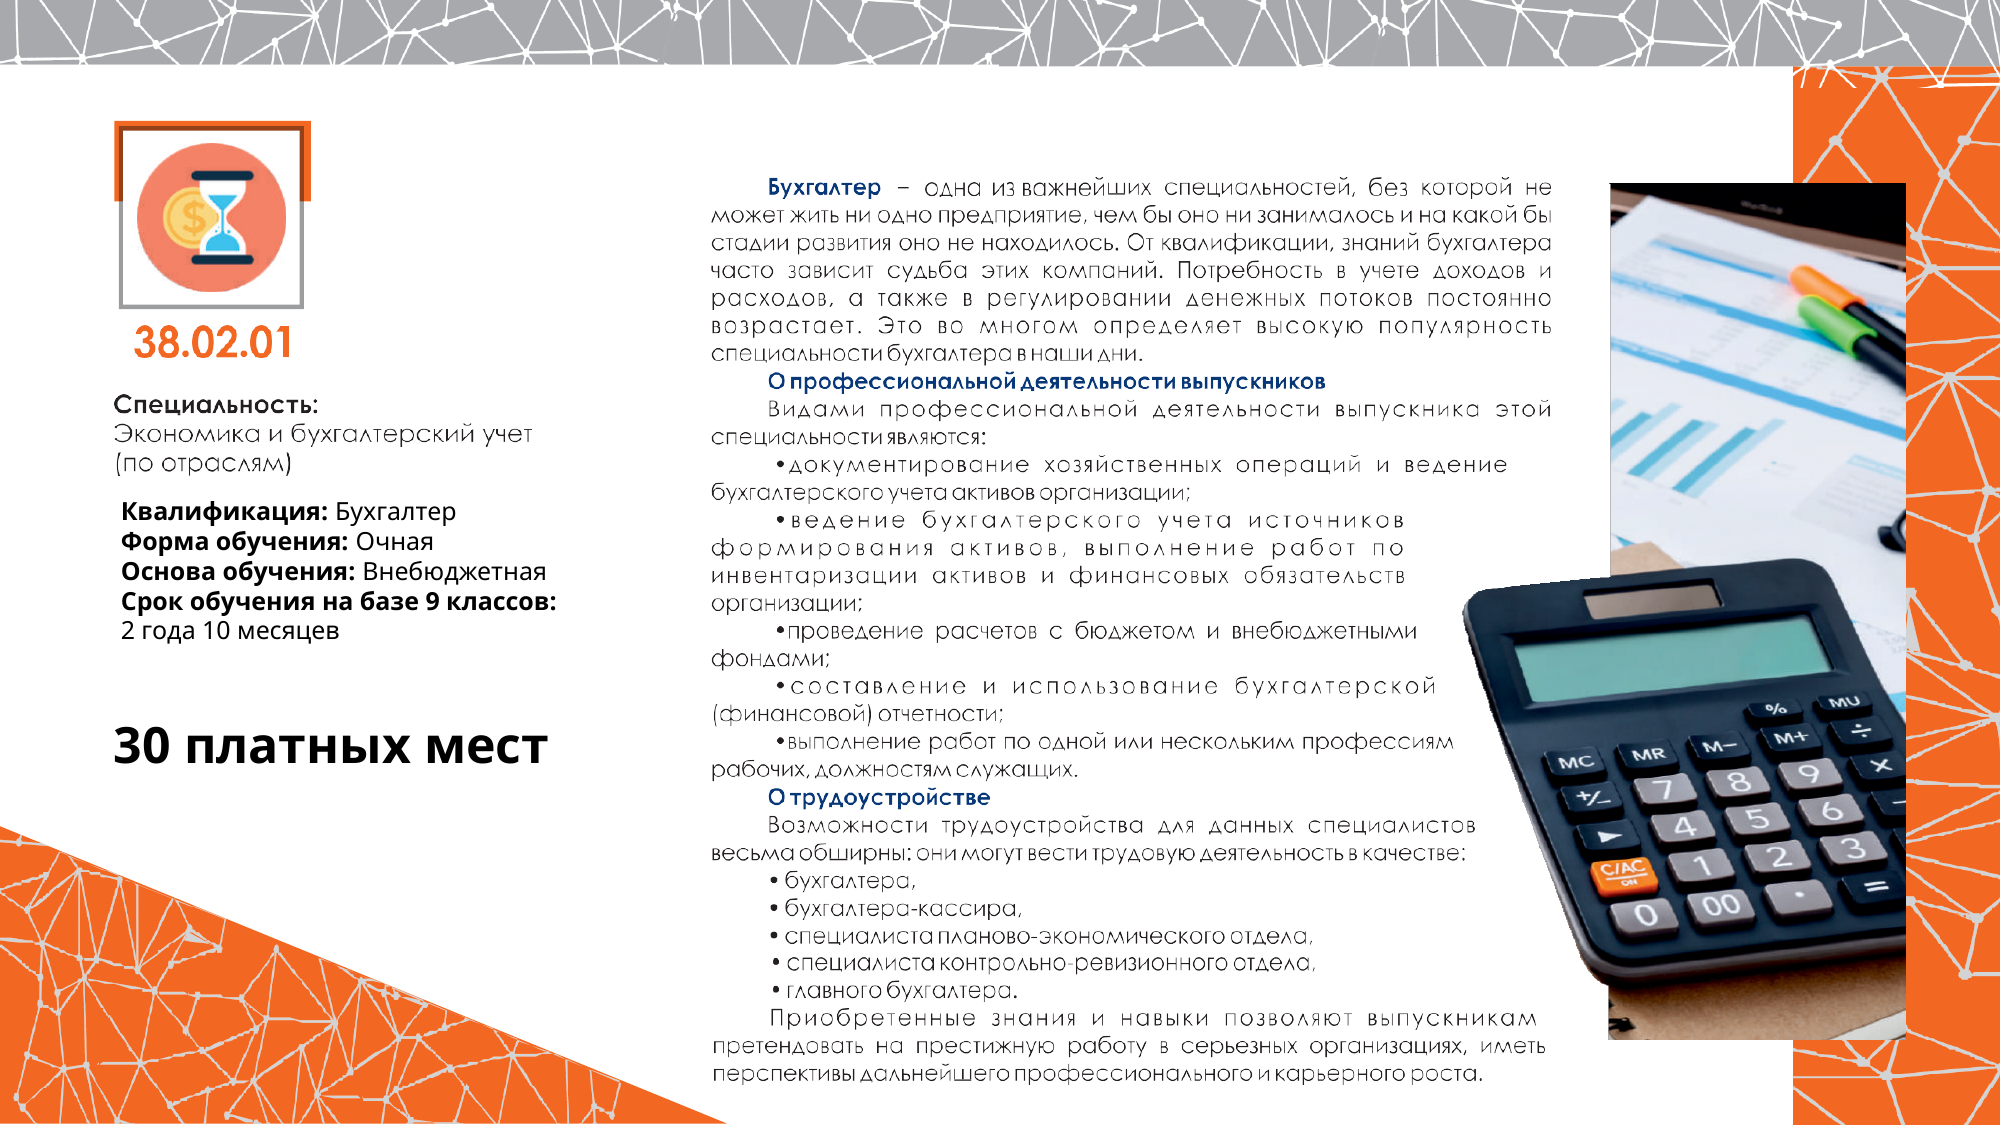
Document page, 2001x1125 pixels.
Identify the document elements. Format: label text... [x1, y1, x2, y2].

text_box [0, 826, 728, 1124]
text_box Квалификация: Бухгалтер Форма обучения: Очная Основа обучения: Внебюджетная Срок обучения на базе 9 классов: 2 года 10 месяцев [106, 487, 573, 653]
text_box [134, 325, 289, 358]
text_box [114, 120, 311, 310]
text_box 30 платных мест [99, 706, 690, 782]
picture [114, 394, 532, 476]
picture [0, 0, 2000, 1125]
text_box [711, 177, 1551, 945]
